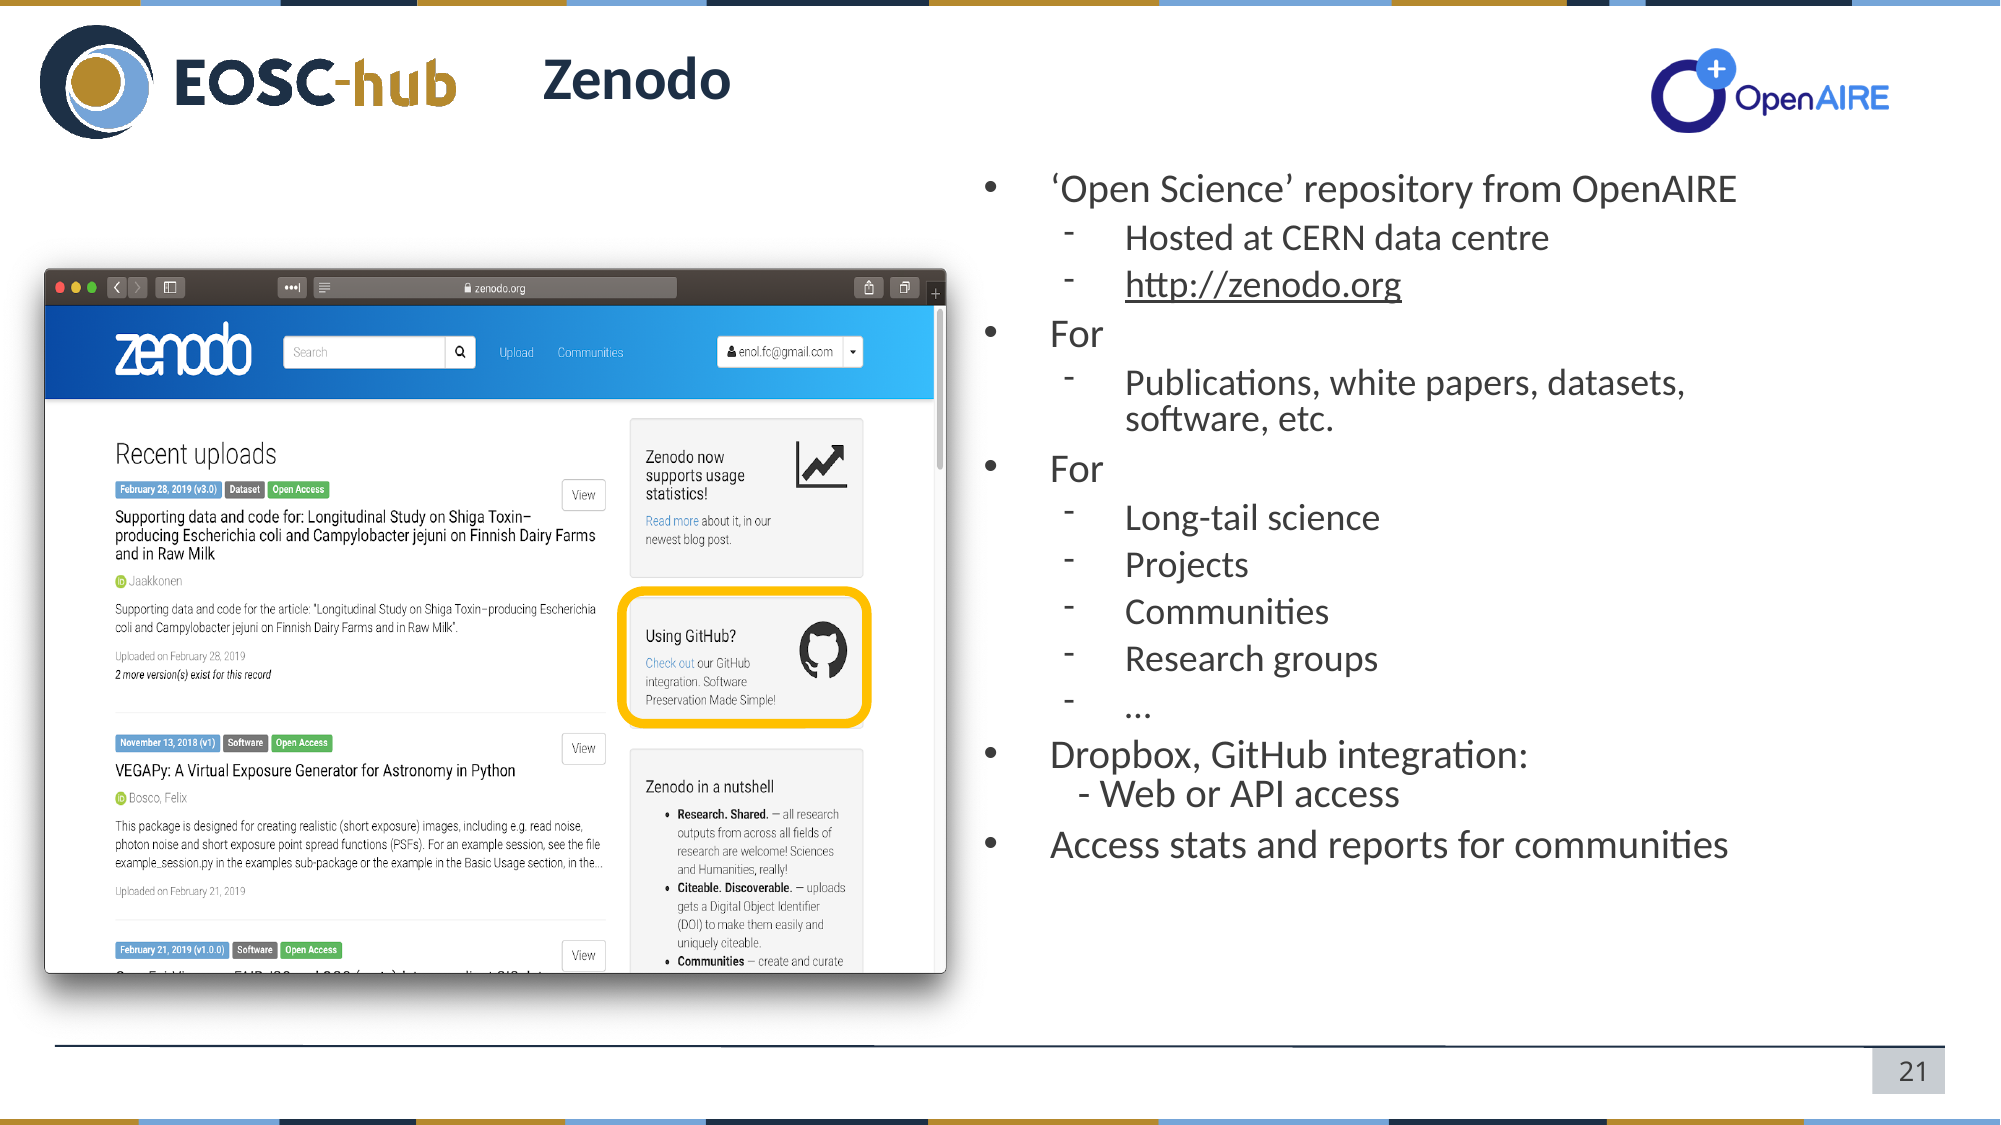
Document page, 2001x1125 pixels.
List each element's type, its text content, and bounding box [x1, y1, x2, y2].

picture [0, 1119, 2000, 1125]
slide_number ‹#› [1433, 1046, 1945, 1094]
title Zenodo [528, 30, 1946, 120]
picture [17, 19, 479, 144]
picture [0, 232, 990, 1044]
picture [1651, 47, 1890, 133]
list ‘Open Science’ repository from OpenAIRE Hosted at CERN data centre http://zenodo.org For Publications, white papers, datasets, software, etc. For Long-tail science Projects Communities Research groups … Dropbox, GitHub integration: - Web or API access Access stats and reports for communities [960, 163, 1948, 1044]
